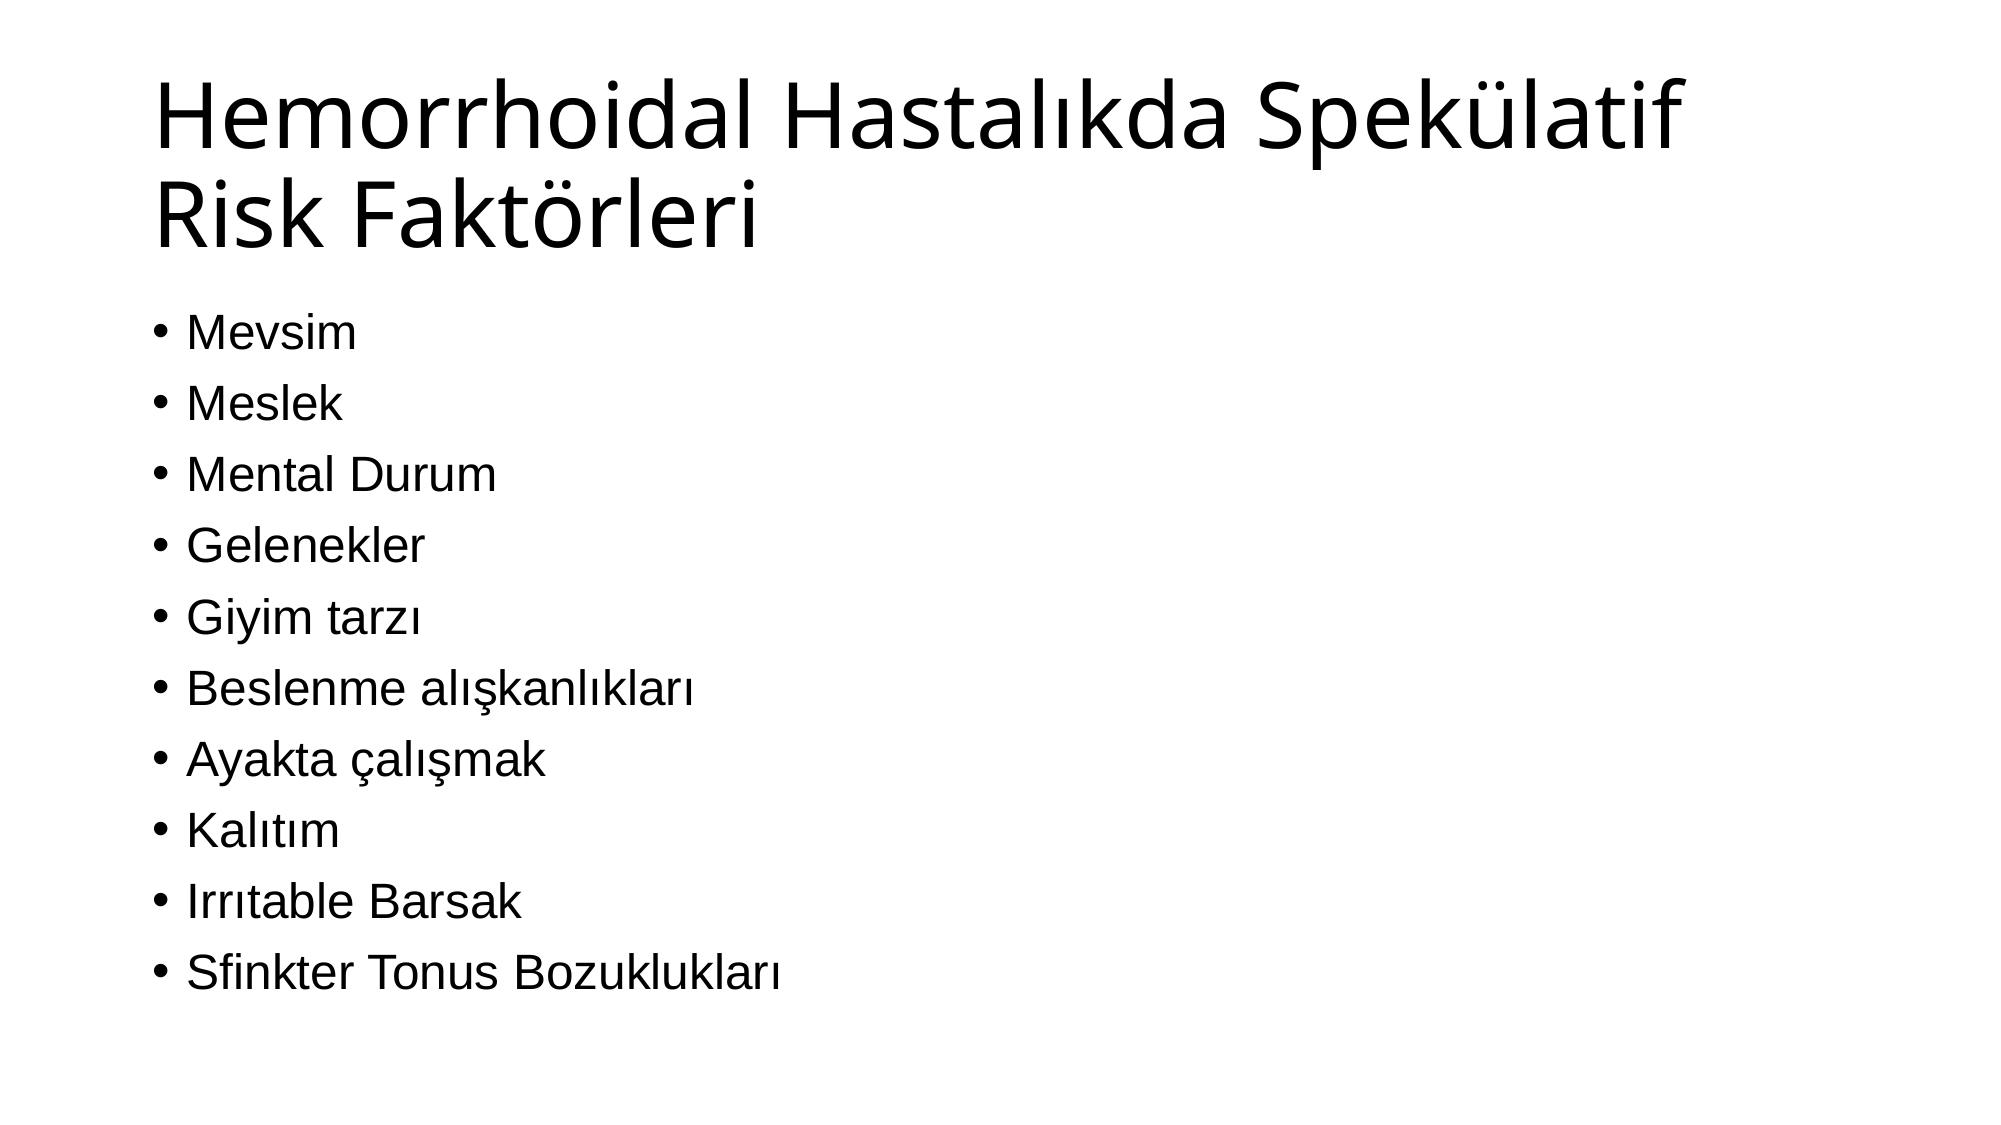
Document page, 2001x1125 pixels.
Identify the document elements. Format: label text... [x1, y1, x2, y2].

title Hemorrhoidal Hastalıkda Spekülatif Risk Faktörleri [137, 59, 1863, 278]
list Mevsim Meslek Mental Durum Gelenekler Giyim tarzı Beslenme alışkanlıkları Ayakta çalışmak Kalıtım Irrıtable Barsak Sfinkter Tonus Bozuklukları [137, 299, 1863, 1014]
